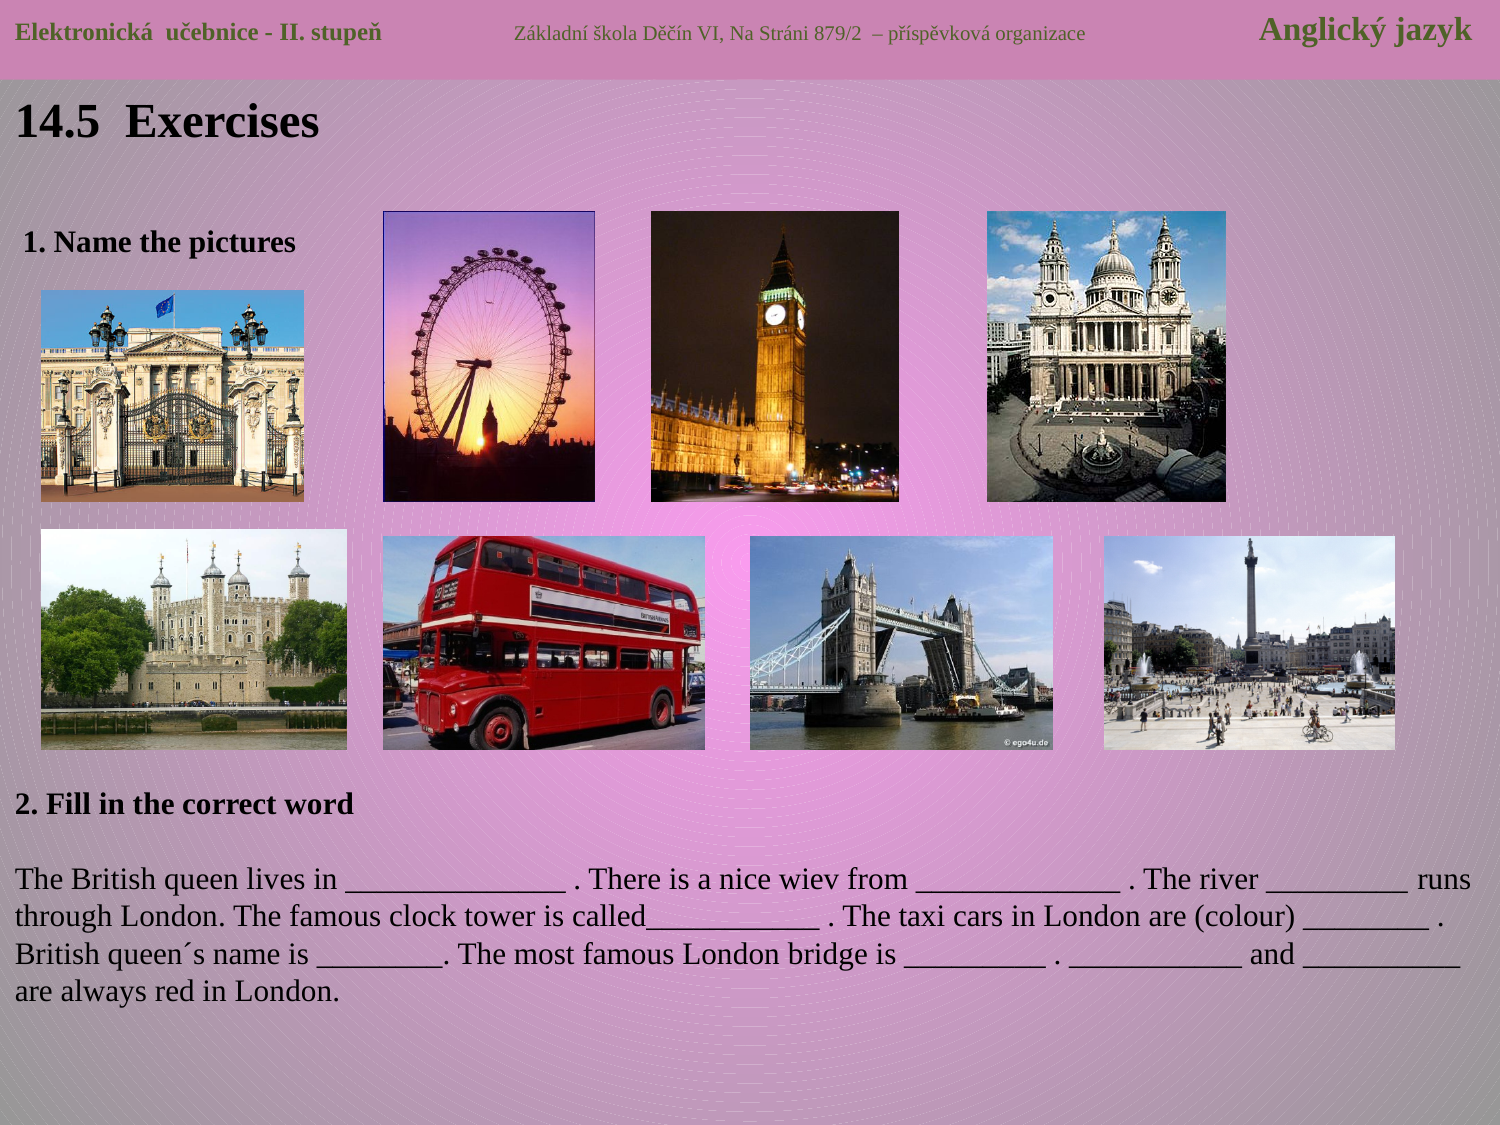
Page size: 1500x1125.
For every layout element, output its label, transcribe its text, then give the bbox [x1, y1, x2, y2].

picture [1104, 536, 1395, 750]
text_box Elektronická učebnice - II. stupeň Základní škola Děčín VI, Na Stráni 879/2 – příspěvková organizace Anglický jazyk [0, 0, 1500, 80]
picture [41, 290, 305, 502]
text_box [738, 574, 1471, 925]
picture [987, 211, 1226, 503]
picture [383, 211, 596, 503]
text_box 14.5 Exercises 1. Name the pictures 2. Fill in the correct word The British queen lives in ______________ . There is a nice wiev from _____________ . The river _________ runs through London. The famous clock tower is called___________ . The taxi cars in London are (colour) ________ . British queen´s name is ________. The most famous London bridge is _________ . ___________ and __________ are always red in London. [0, 80, 1500, 1125]
picture [749, 536, 1053, 750]
picture [40, 529, 347, 750]
picture [383, 536, 706, 750]
picture [651, 211, 900, 503]
